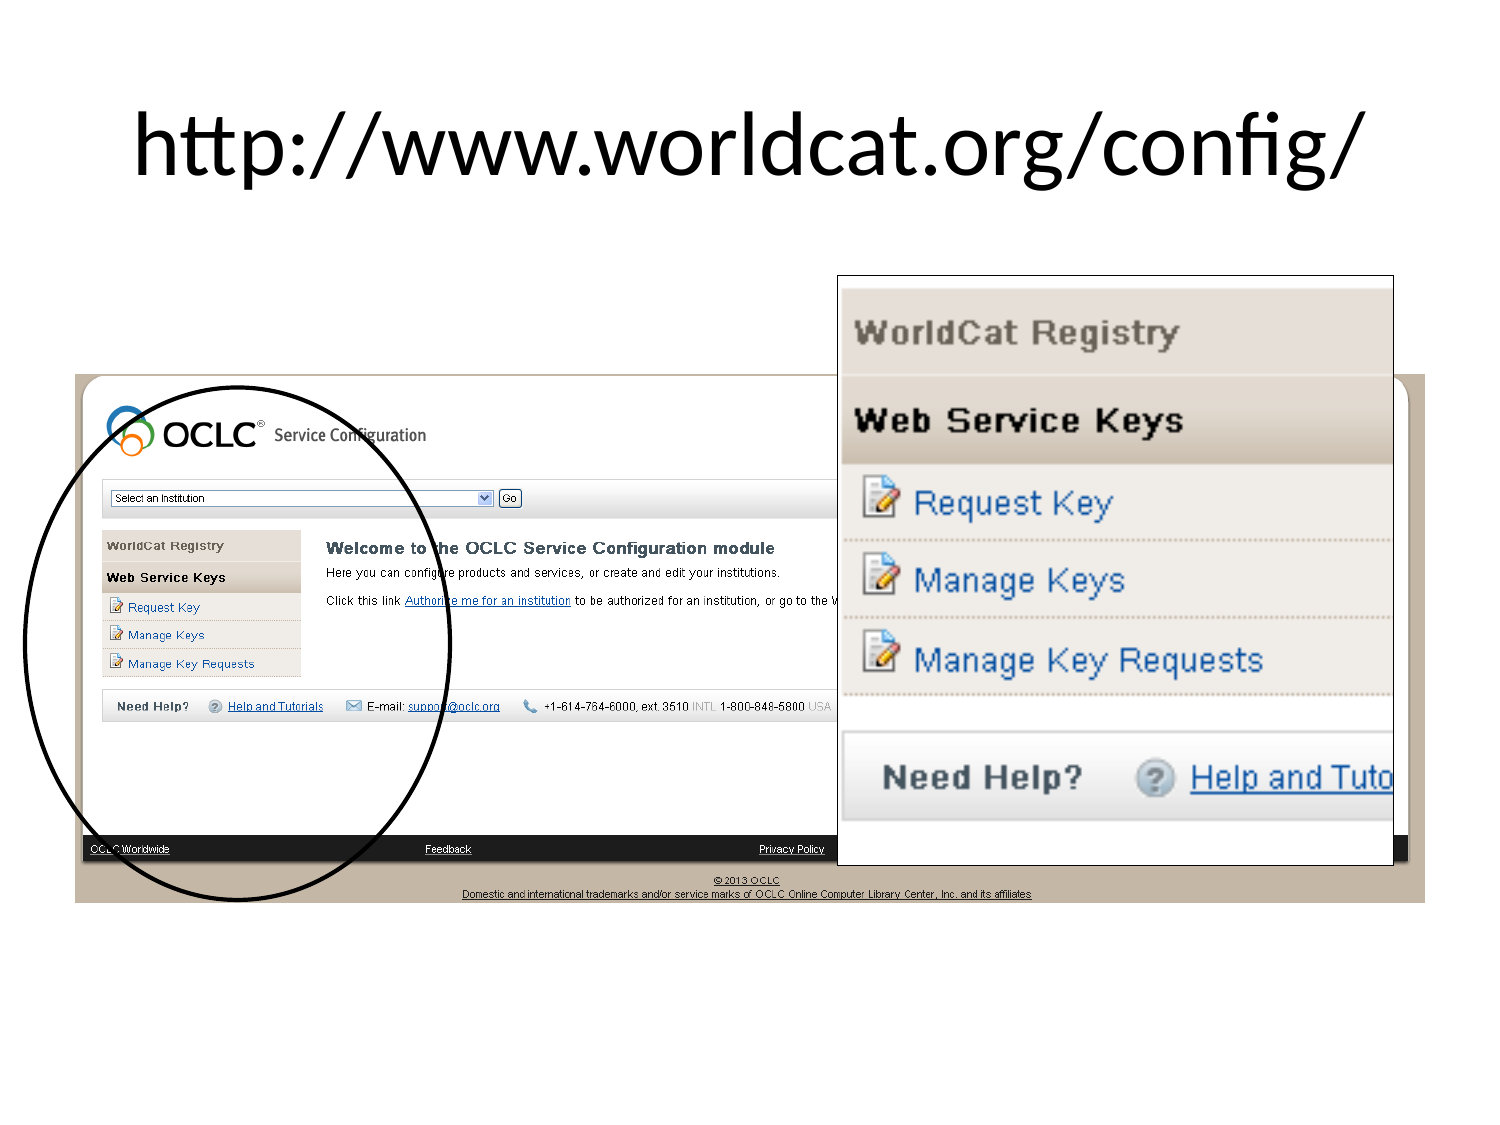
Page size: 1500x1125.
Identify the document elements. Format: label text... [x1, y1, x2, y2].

title http://www.worldcat.org/config/ [75, 45, 1425, 233]
text_box [22, 483, 69, 804]
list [74, 374, 1426, 903]
picture [837, 274, 1394, 866]
